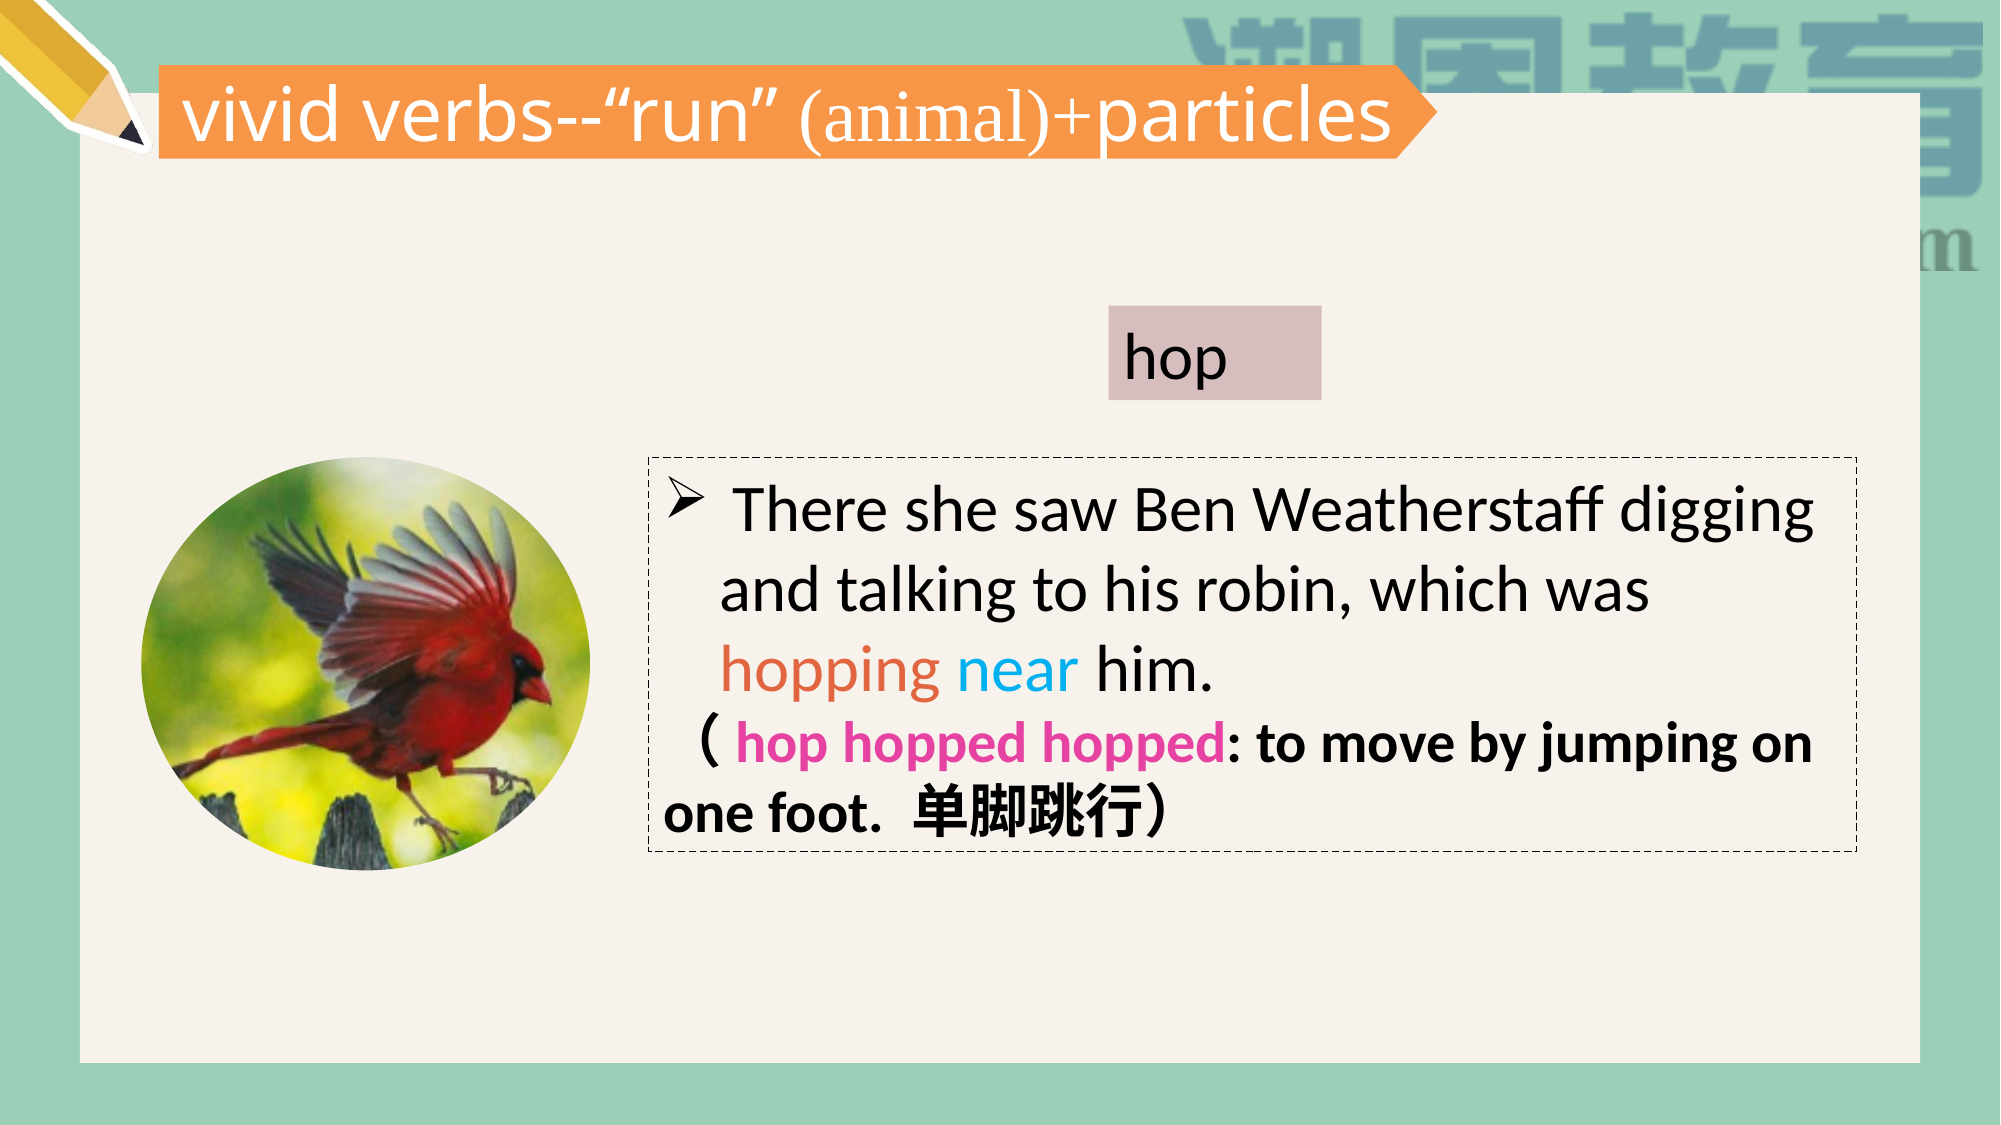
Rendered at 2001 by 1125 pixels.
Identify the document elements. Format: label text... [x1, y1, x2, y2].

text_box hop [1108, 305, 1322, 401]
picture [1178, 10, 1983, 271]
text_box [79, 92, 1921, 1064]
text_box There she saw Ben Weatherstaff digging and talking to his robin, which was hopping near him. （hop hopped hopped: to move by jumping on one foot. 单脚跳行） [648, 457, 1857, 852]
text_box vivid verbs--“run” (animal)+particles [159, 65, 1438, 159]
picture [0, 0, 159, 159]
picture [141, 457, 590, 871]
